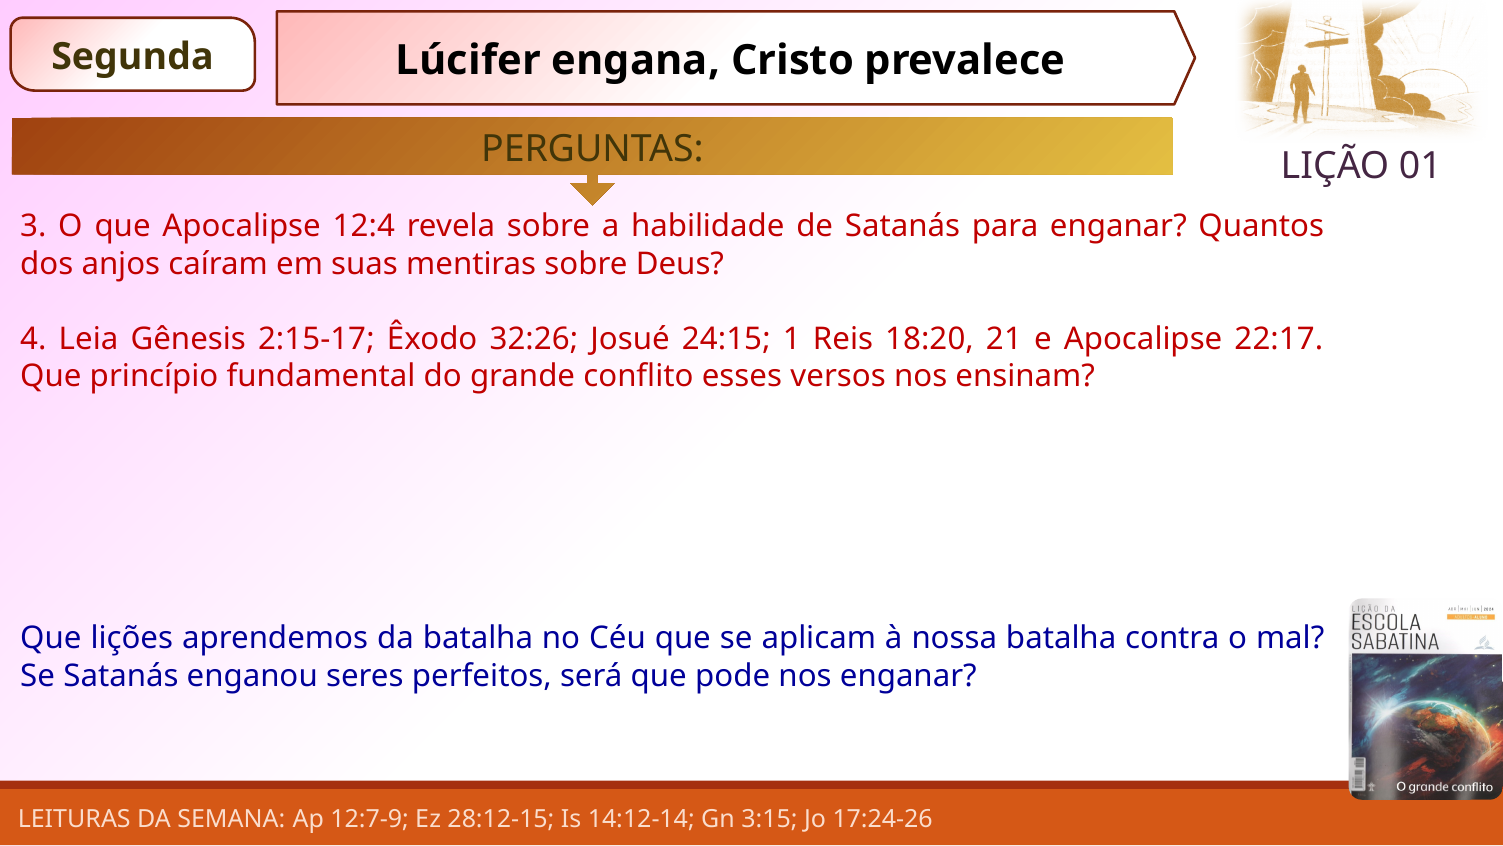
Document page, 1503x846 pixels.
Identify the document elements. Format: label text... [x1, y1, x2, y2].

text_box PERGUNTAS: [10, 116, 1174, 207]
text_box 3. O que Apocalipse 12:4 revela sobre a habilidade de Satanás para enganar? Quantos dos anjos caíram em suas mentiras sobre Deus? 4. Leia Gênesis 2:15-17; Êxodo 32:26; Josué 24:15; 1 Reis 18:20, 21 e Apocalipse 22:17. Que princípio fundamental do grande conflito esses versos nos ensinam? Que lições aprendemos da batalha no Céu que se aplicam à nossa batalha contra o mal? Se Satanás enganou seres perfeitos, será que pode nos enganar? [5, 198, 1341, 700]
picture [1233, 0, 1490, 144]
text_box LIÇÃO 01 [1265, 153, 1458, 194]
text_box LEITURAS DA SEMANA: Ap 12:7-9; Ez 28:12-15; Is 14:12-14; Gn 3:15; Jo 17:24-26 [3, 794, 1421, 840]
text_box Lúcifer engana, Cristo prevalece [275, 10, 1197, 106]
picture [1348, 597, 1503, 801]
text_box Segunda [9, 16, 257, 92]
